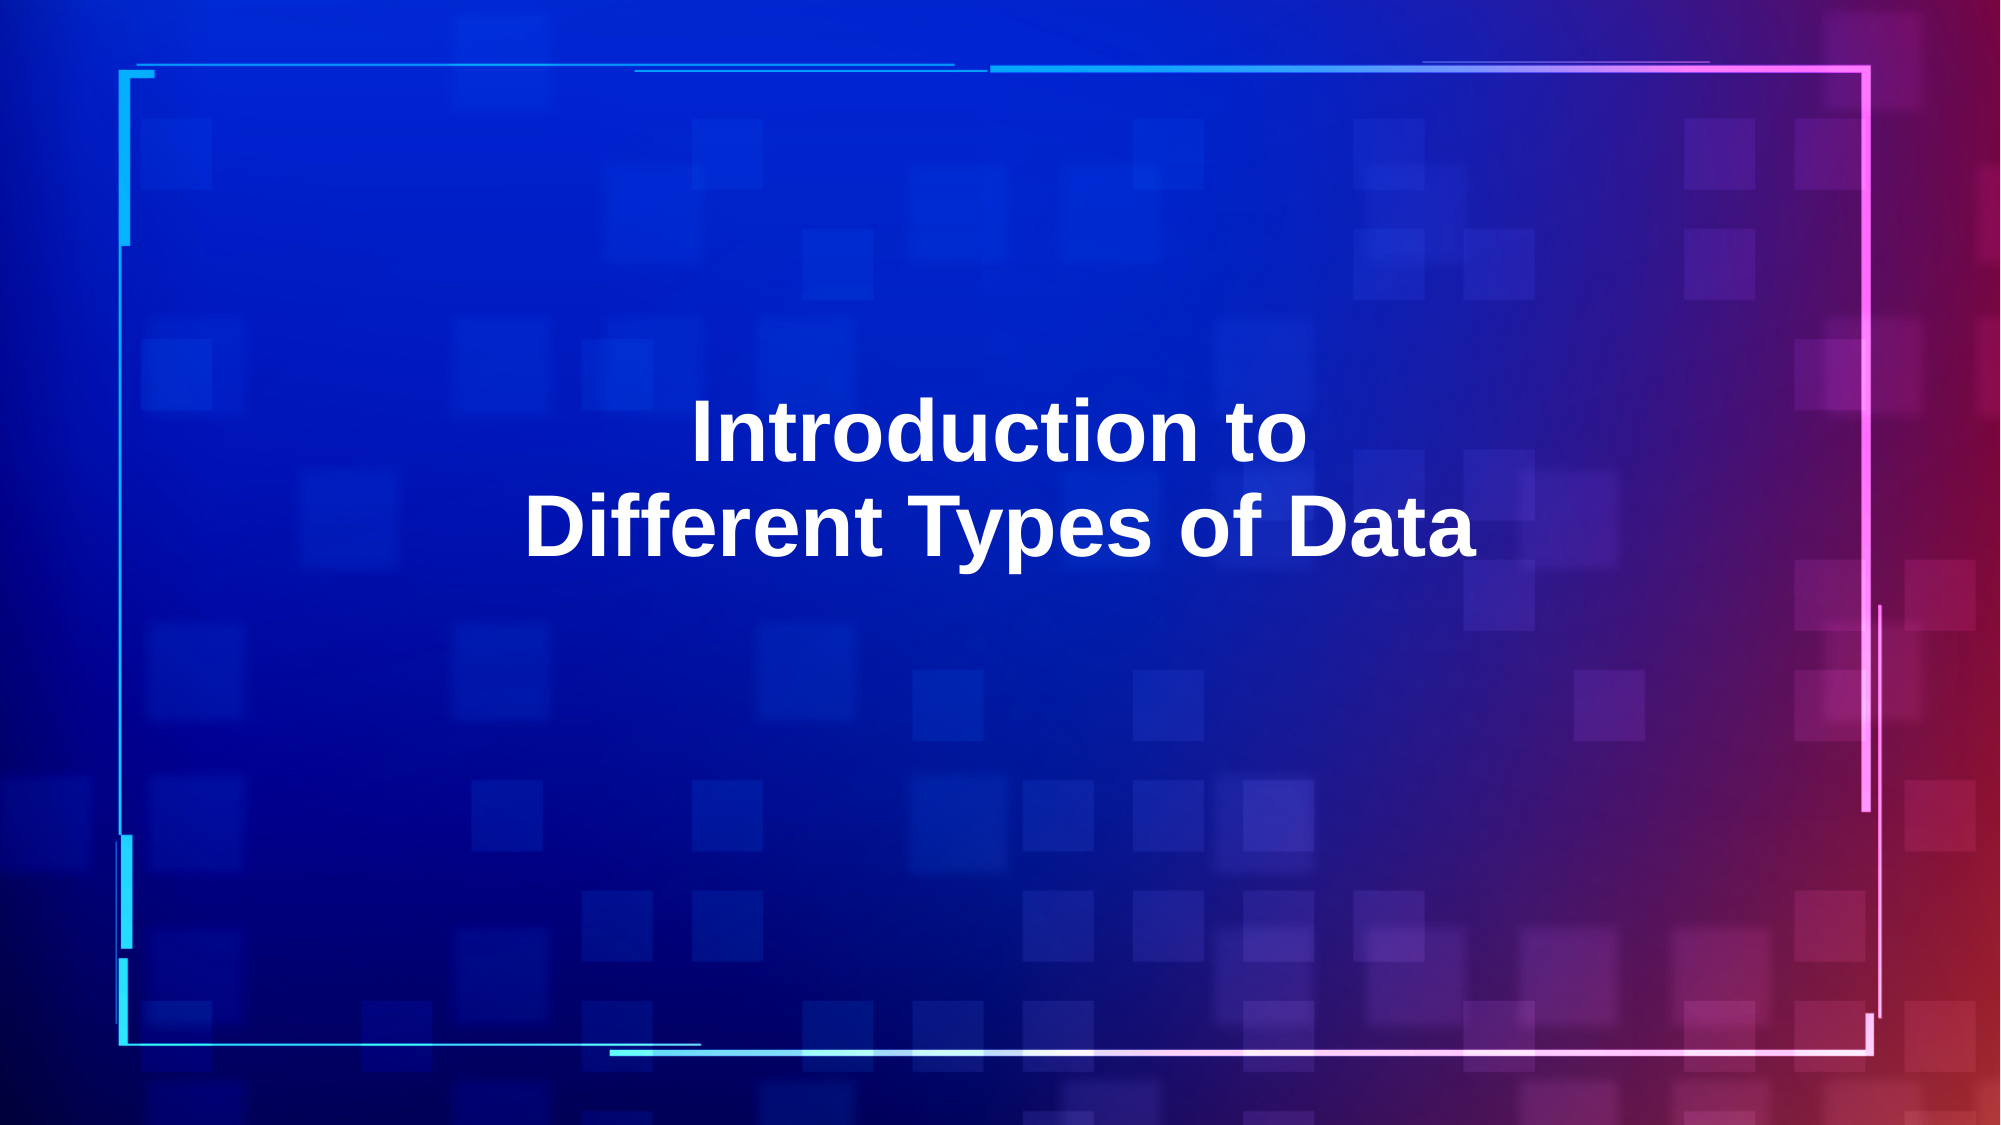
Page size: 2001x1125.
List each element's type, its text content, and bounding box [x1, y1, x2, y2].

picture [0, 0, 2001, 1125]
title Introduction to Different Types of Data [493, 301, 1507, 583]
